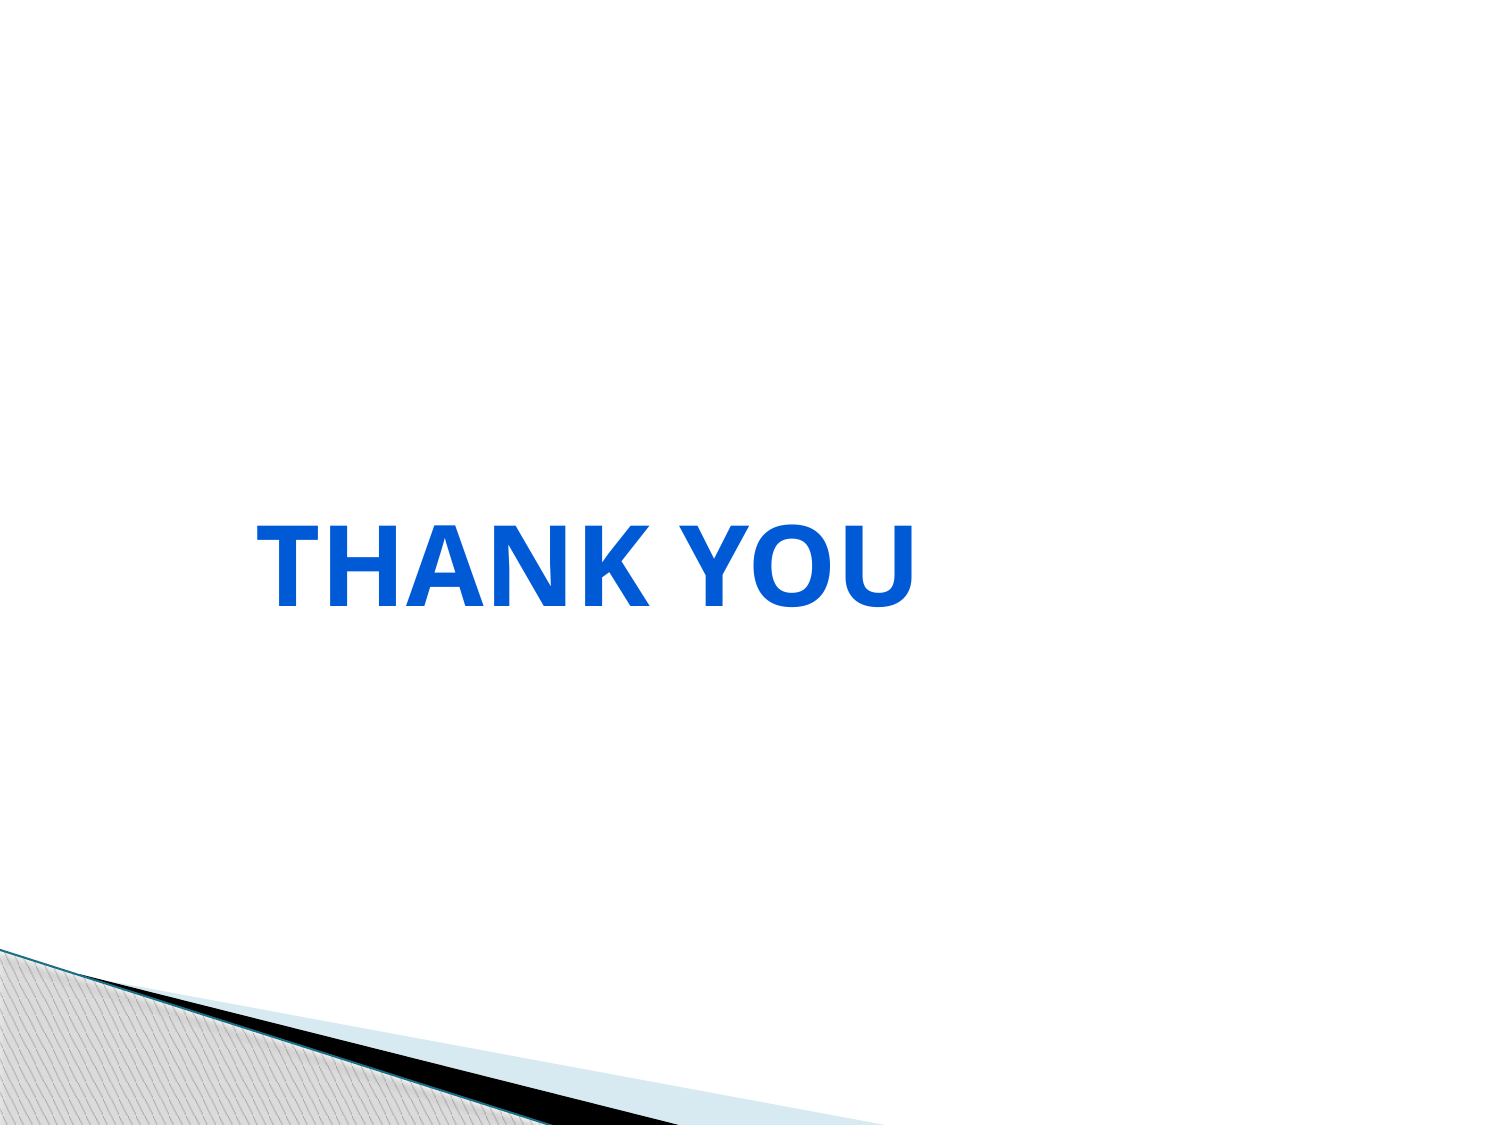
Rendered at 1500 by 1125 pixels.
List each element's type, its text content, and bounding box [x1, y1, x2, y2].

text_box THANK YOU [240, 486, 938, 637]
